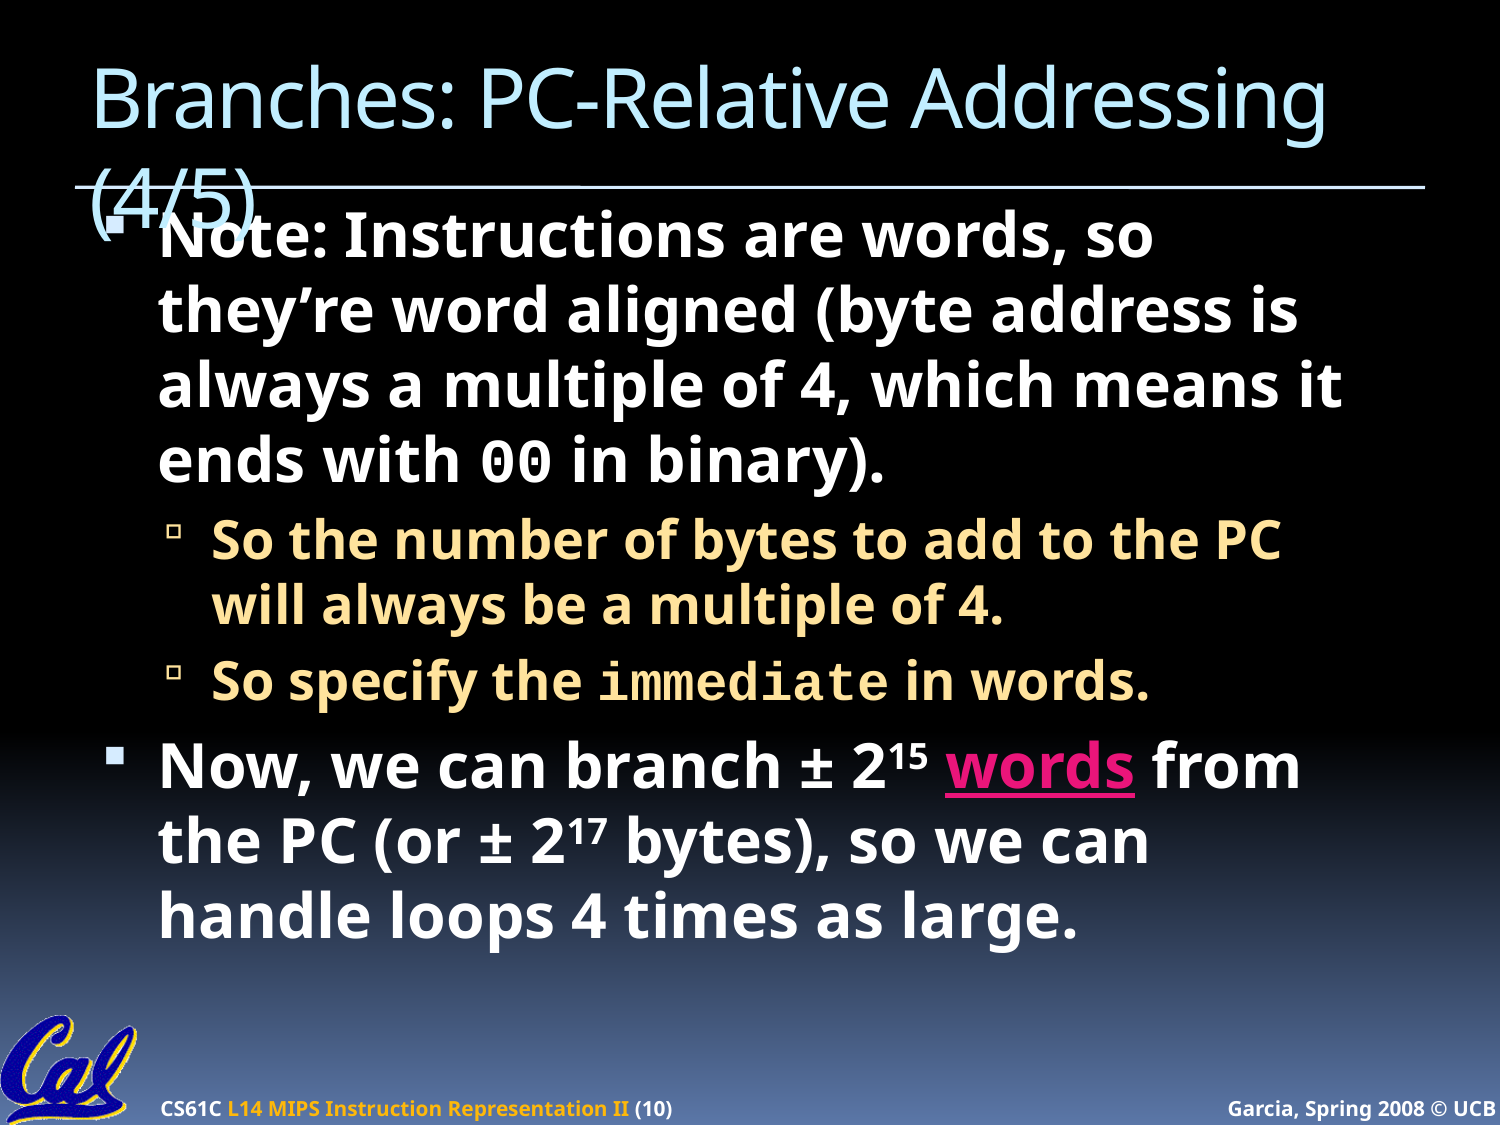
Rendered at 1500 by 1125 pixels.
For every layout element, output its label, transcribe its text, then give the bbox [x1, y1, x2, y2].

list Note: Instructions are words, so they’re word aligned (byte address is always a multiple of 4, which means it ends with 00 in binary). So the number of bytes to add to the PC will always be a multiple of 4. So specify the immediate in words. Now, we can branch ± 215 words from the PC (or ± 217 bytes), so we can handle loops 4 times as large. [74, 187, 1363, 903]
picture [0, 1015, 140, 1125]
title Branches: PC-Relative Addressing (4/5) [75, 37, 1450, 188]
